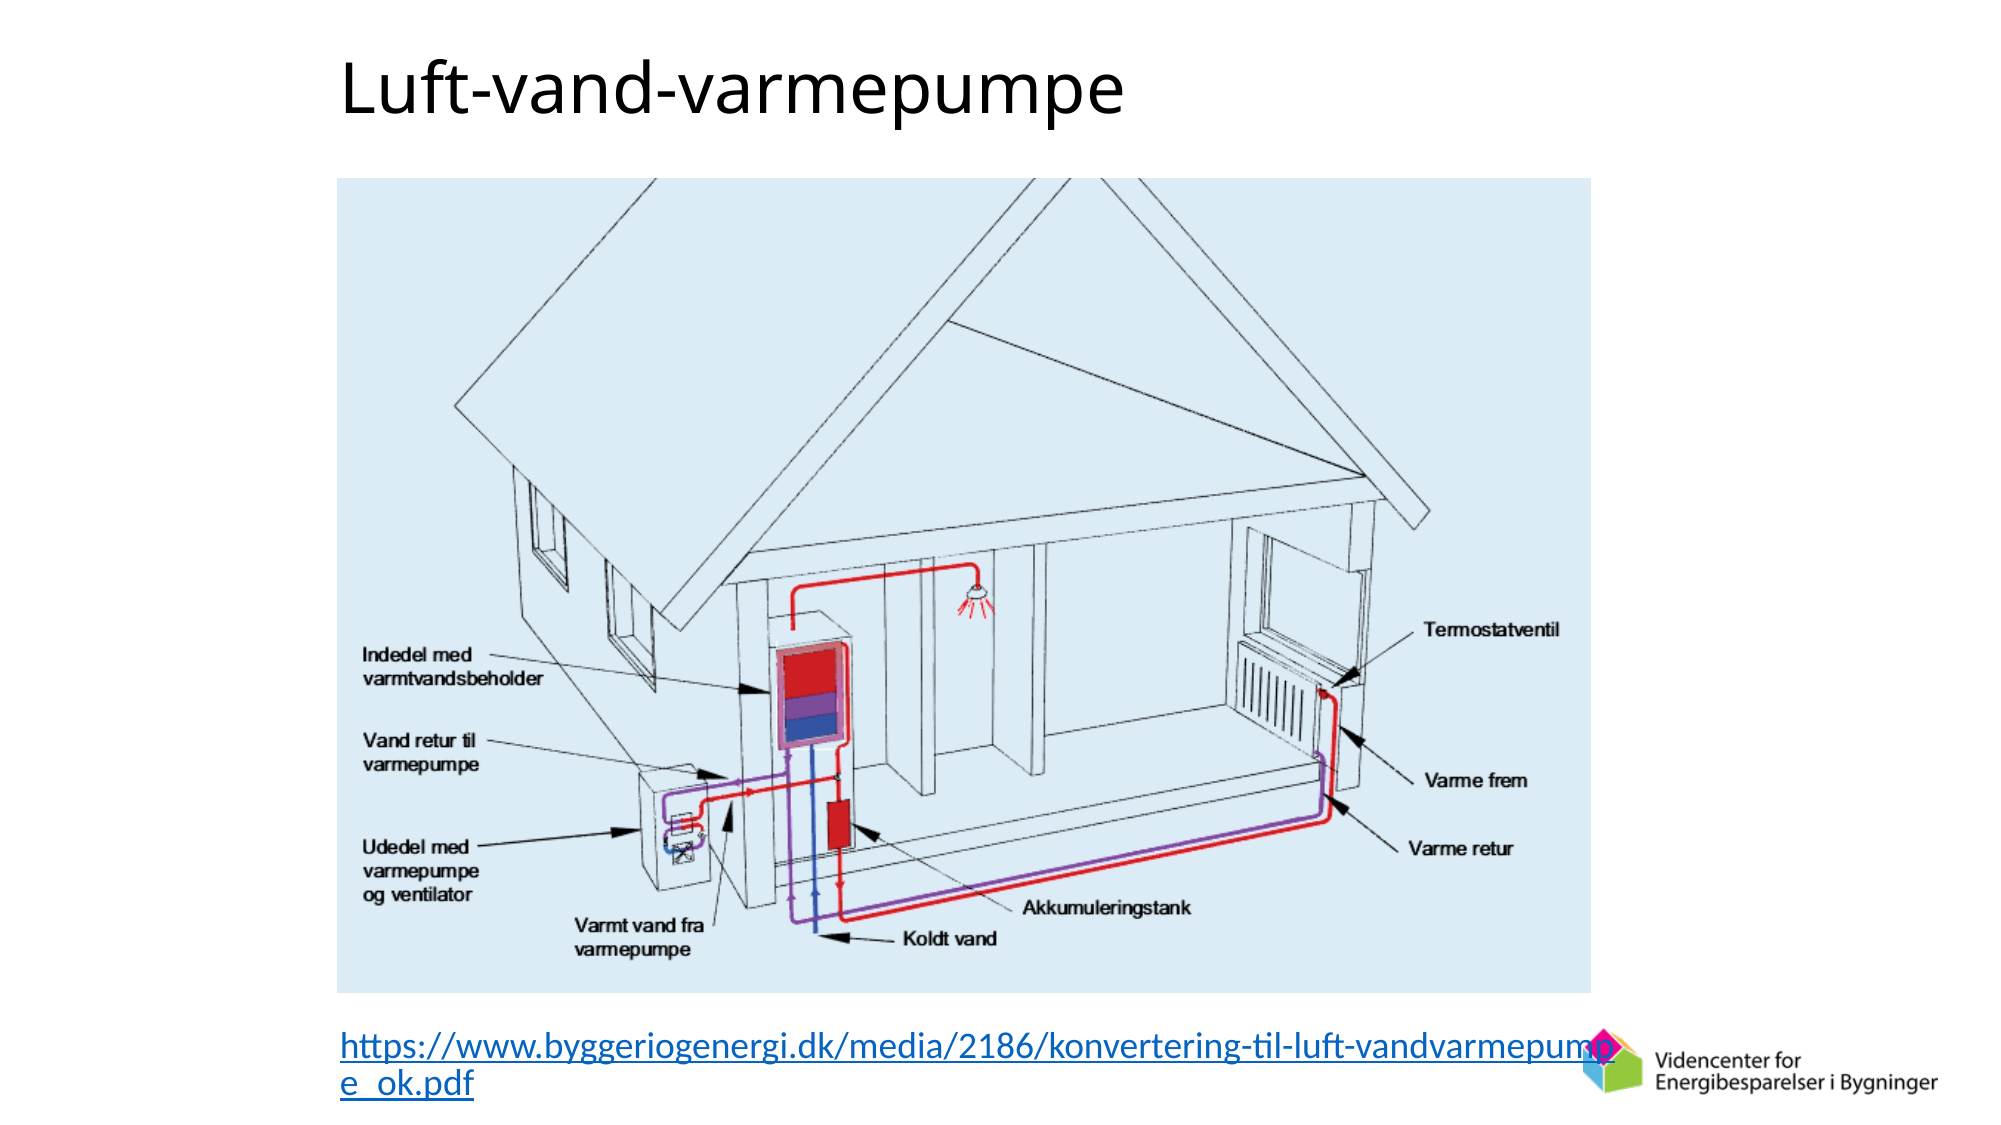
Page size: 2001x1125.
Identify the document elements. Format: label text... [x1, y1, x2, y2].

title Luft-vand-varmepumpe [324, 45, 1675, 138]
picture [1583, 1028, 1938, 1095]
text_box https://www.byggeriogenergi.dk/media/2186/konvertering-til-luft-vandvarmepumpe_ok.pdf [324, 1013, 1646, 1073]
picture [337, 178, 1591, 993]
